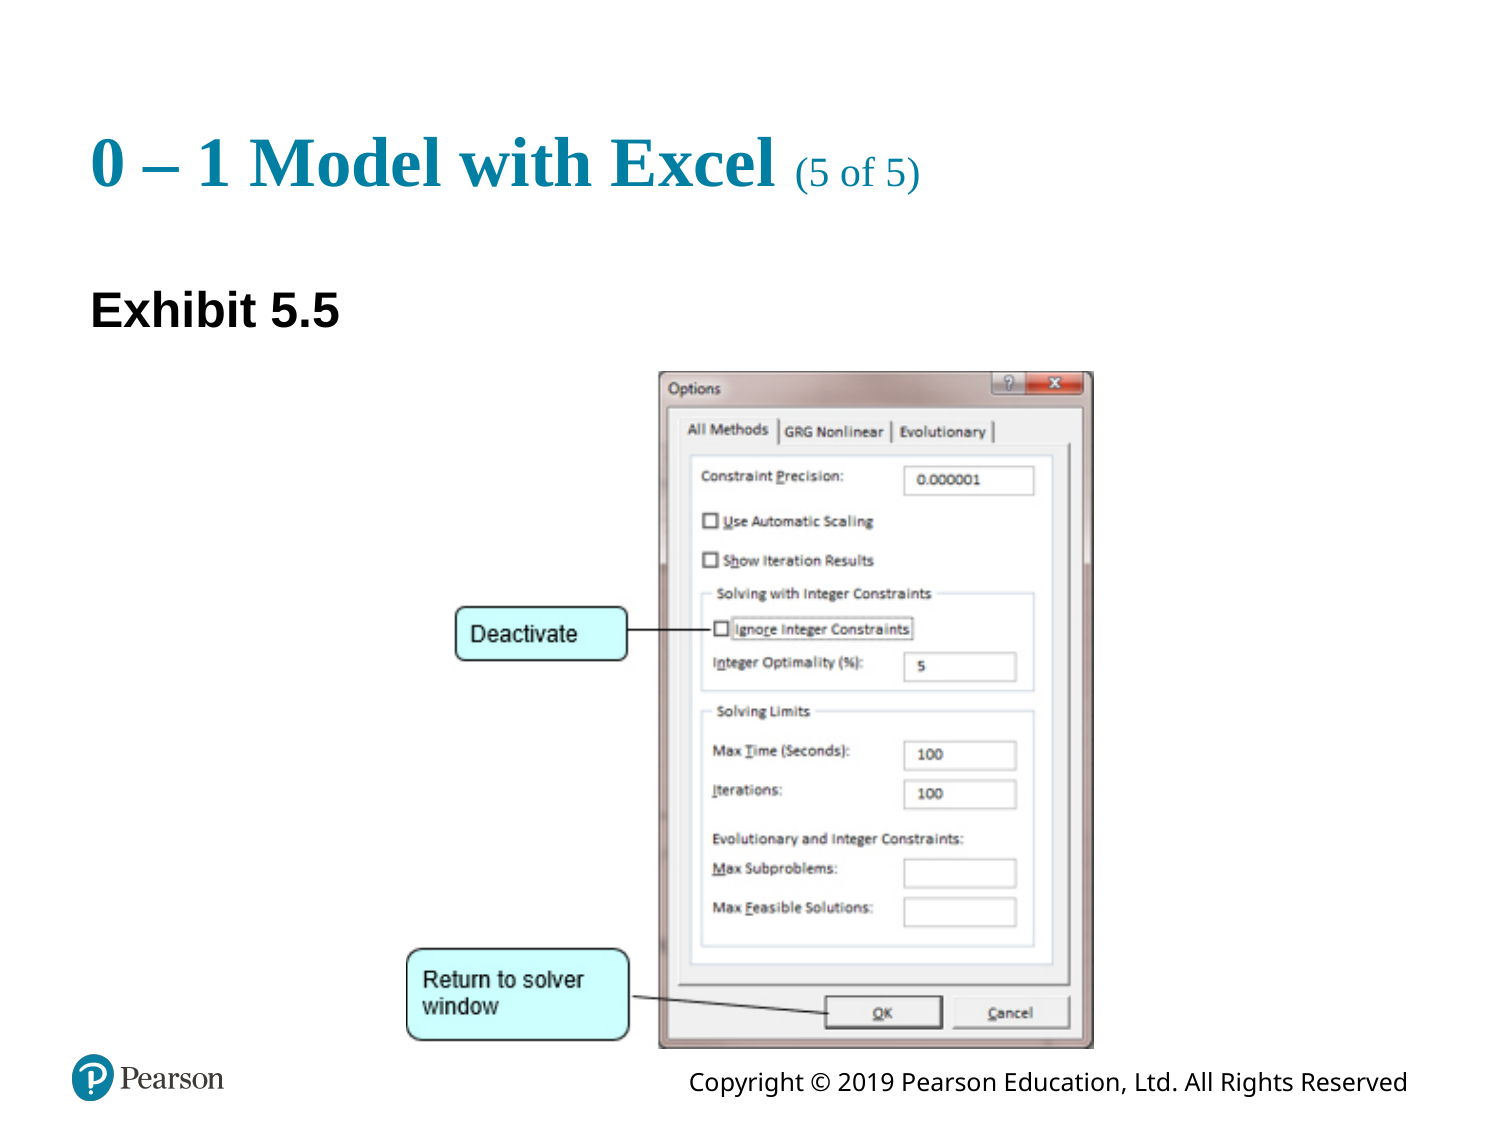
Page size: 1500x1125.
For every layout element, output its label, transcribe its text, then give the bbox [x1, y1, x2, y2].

picture [80, 1063, 106, 1088]
picture [72, 1054, 88, 1070]
list Exhibit 5.5 [75, 262, 1425, 337]
picture [72, 1087, 83, 1101]
picture [406, 370, 1094, 1050]
title 0 – 1 Model with Excel (5 of 5) [75, 35, 1425, 216]
picture [98, 1054, 224, 1101]
